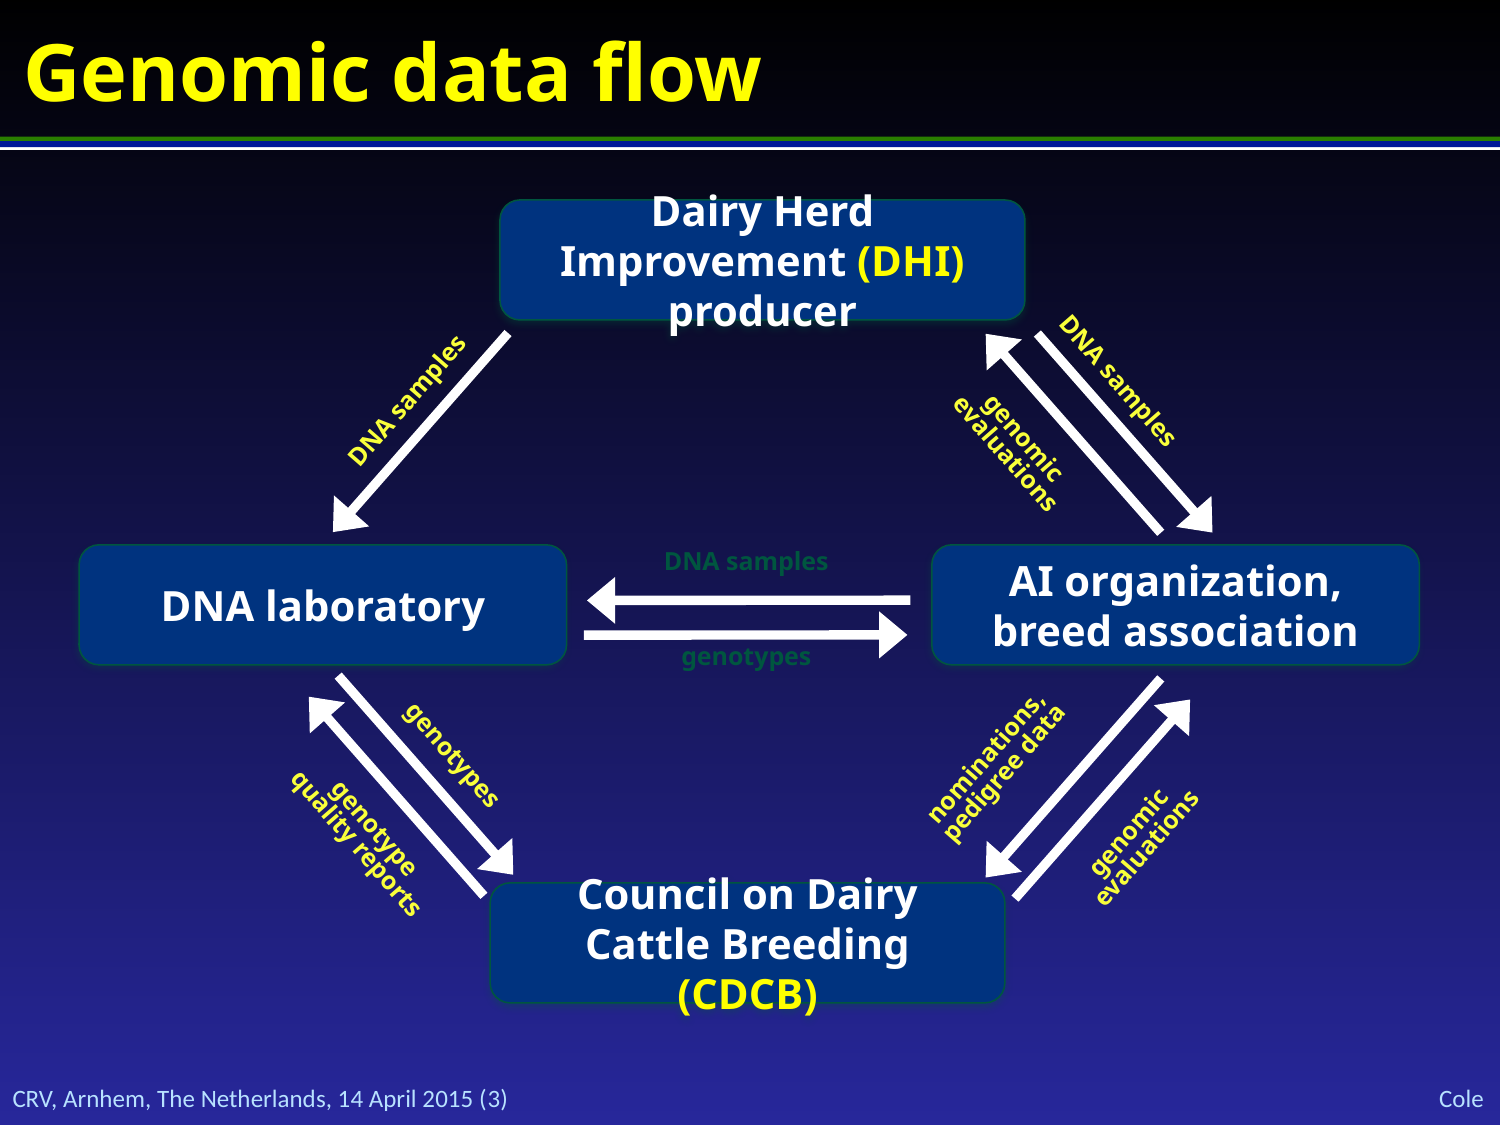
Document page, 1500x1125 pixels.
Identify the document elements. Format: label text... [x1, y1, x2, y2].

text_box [78, 199, 1420, 1004]
title Genomic data flow [23, 22, 1373, 211]
